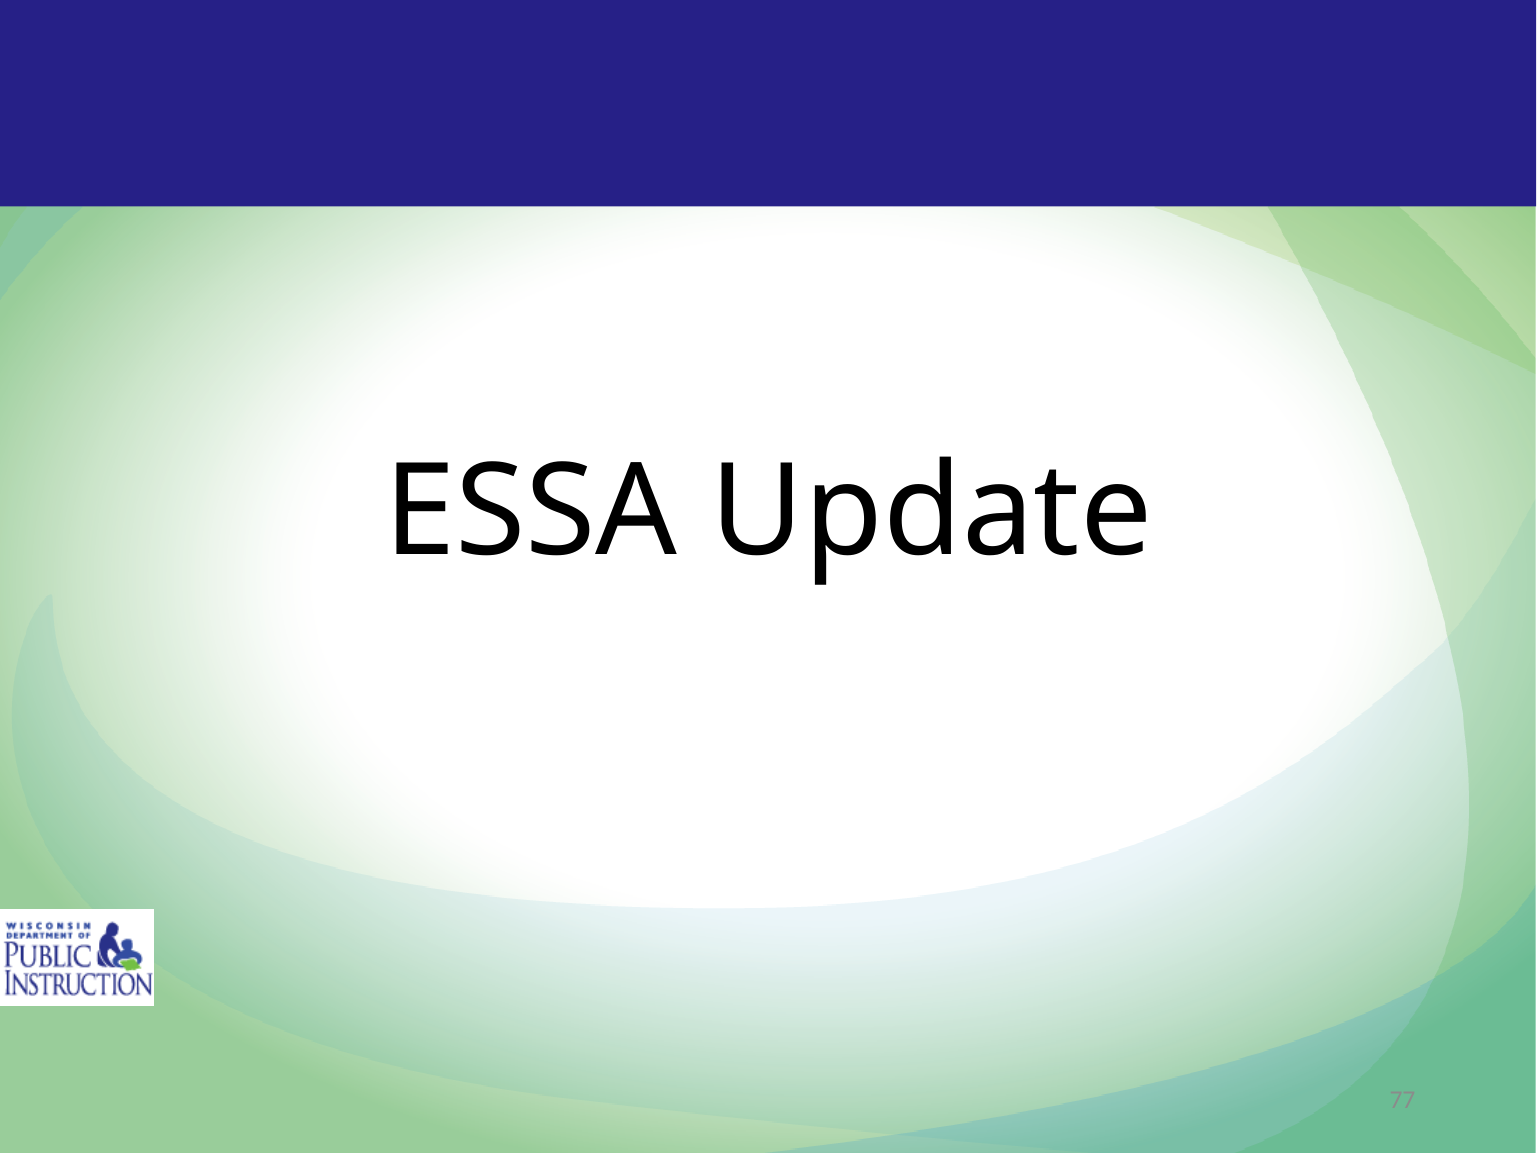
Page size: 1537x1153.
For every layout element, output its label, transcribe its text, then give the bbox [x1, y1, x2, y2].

picture [0, 207, 1536, 1153]
slide_number 77 [1084, 1067, 1431, 1130]
title ESSA Update [115, 188, 1421, 590]
